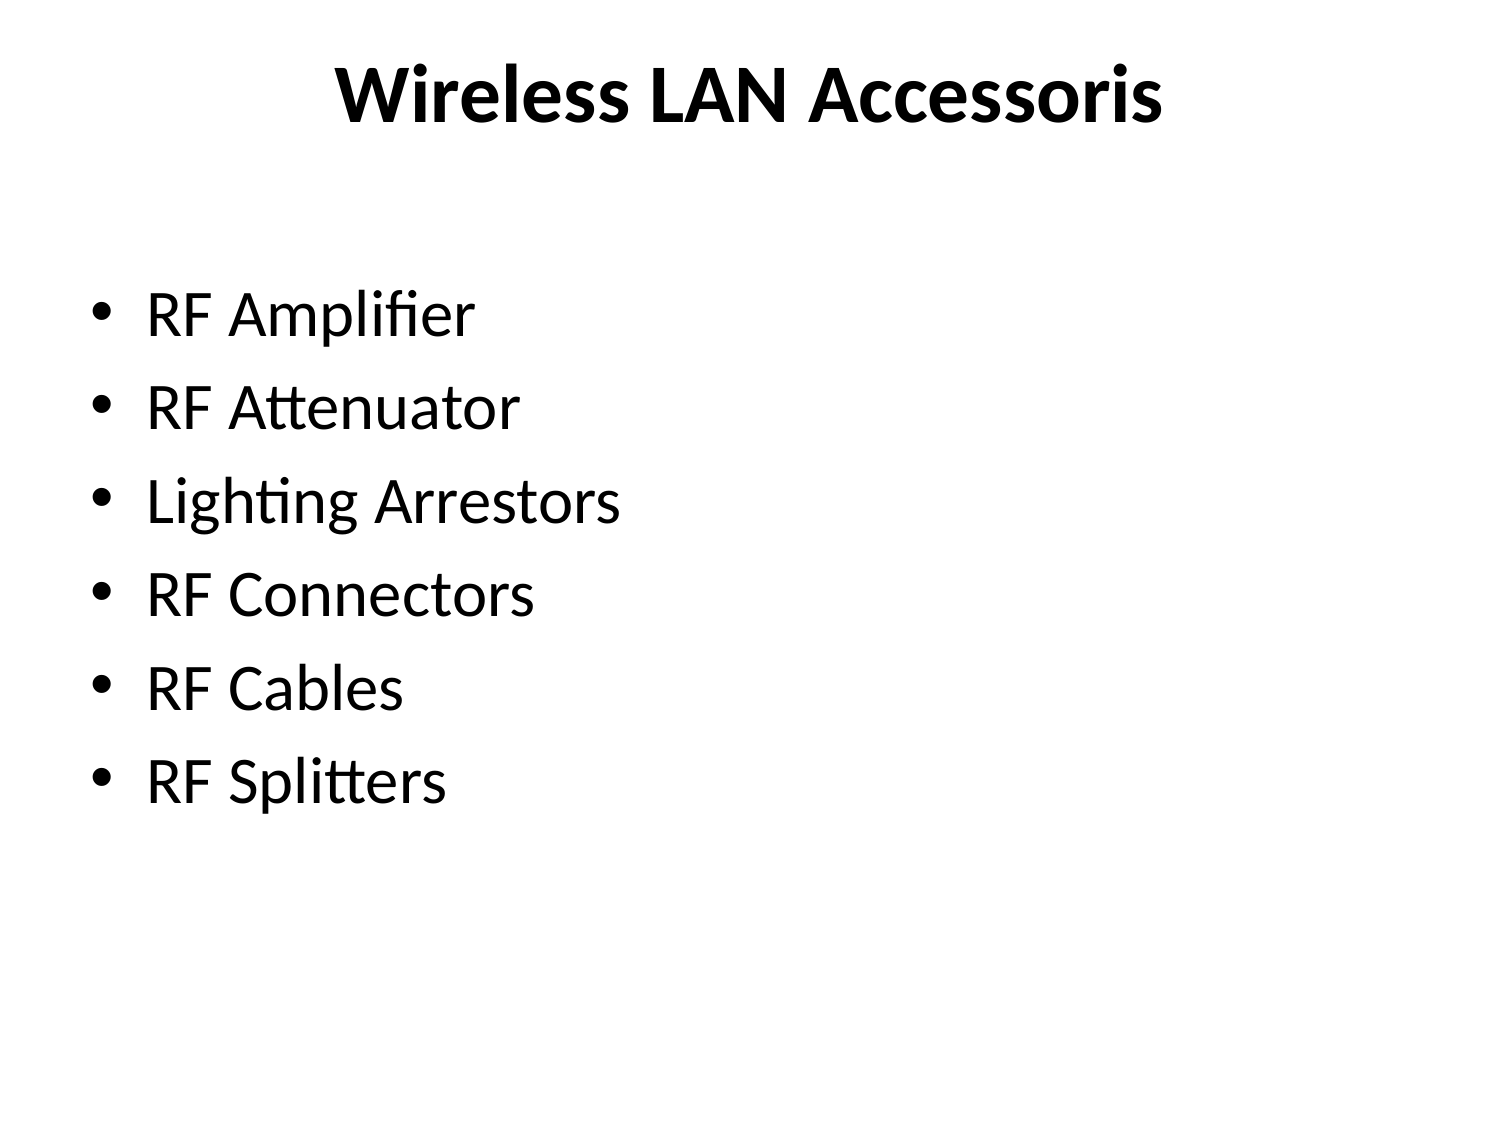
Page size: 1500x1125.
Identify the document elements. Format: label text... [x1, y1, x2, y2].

list RF Amplifier RF Attenuator Lighting Arrestors RF Connectors RF Cables RF Splitters [75, 262, 1425, 1005]
title Wireless LAN Accessoris [75, 45, 1425, 233]
